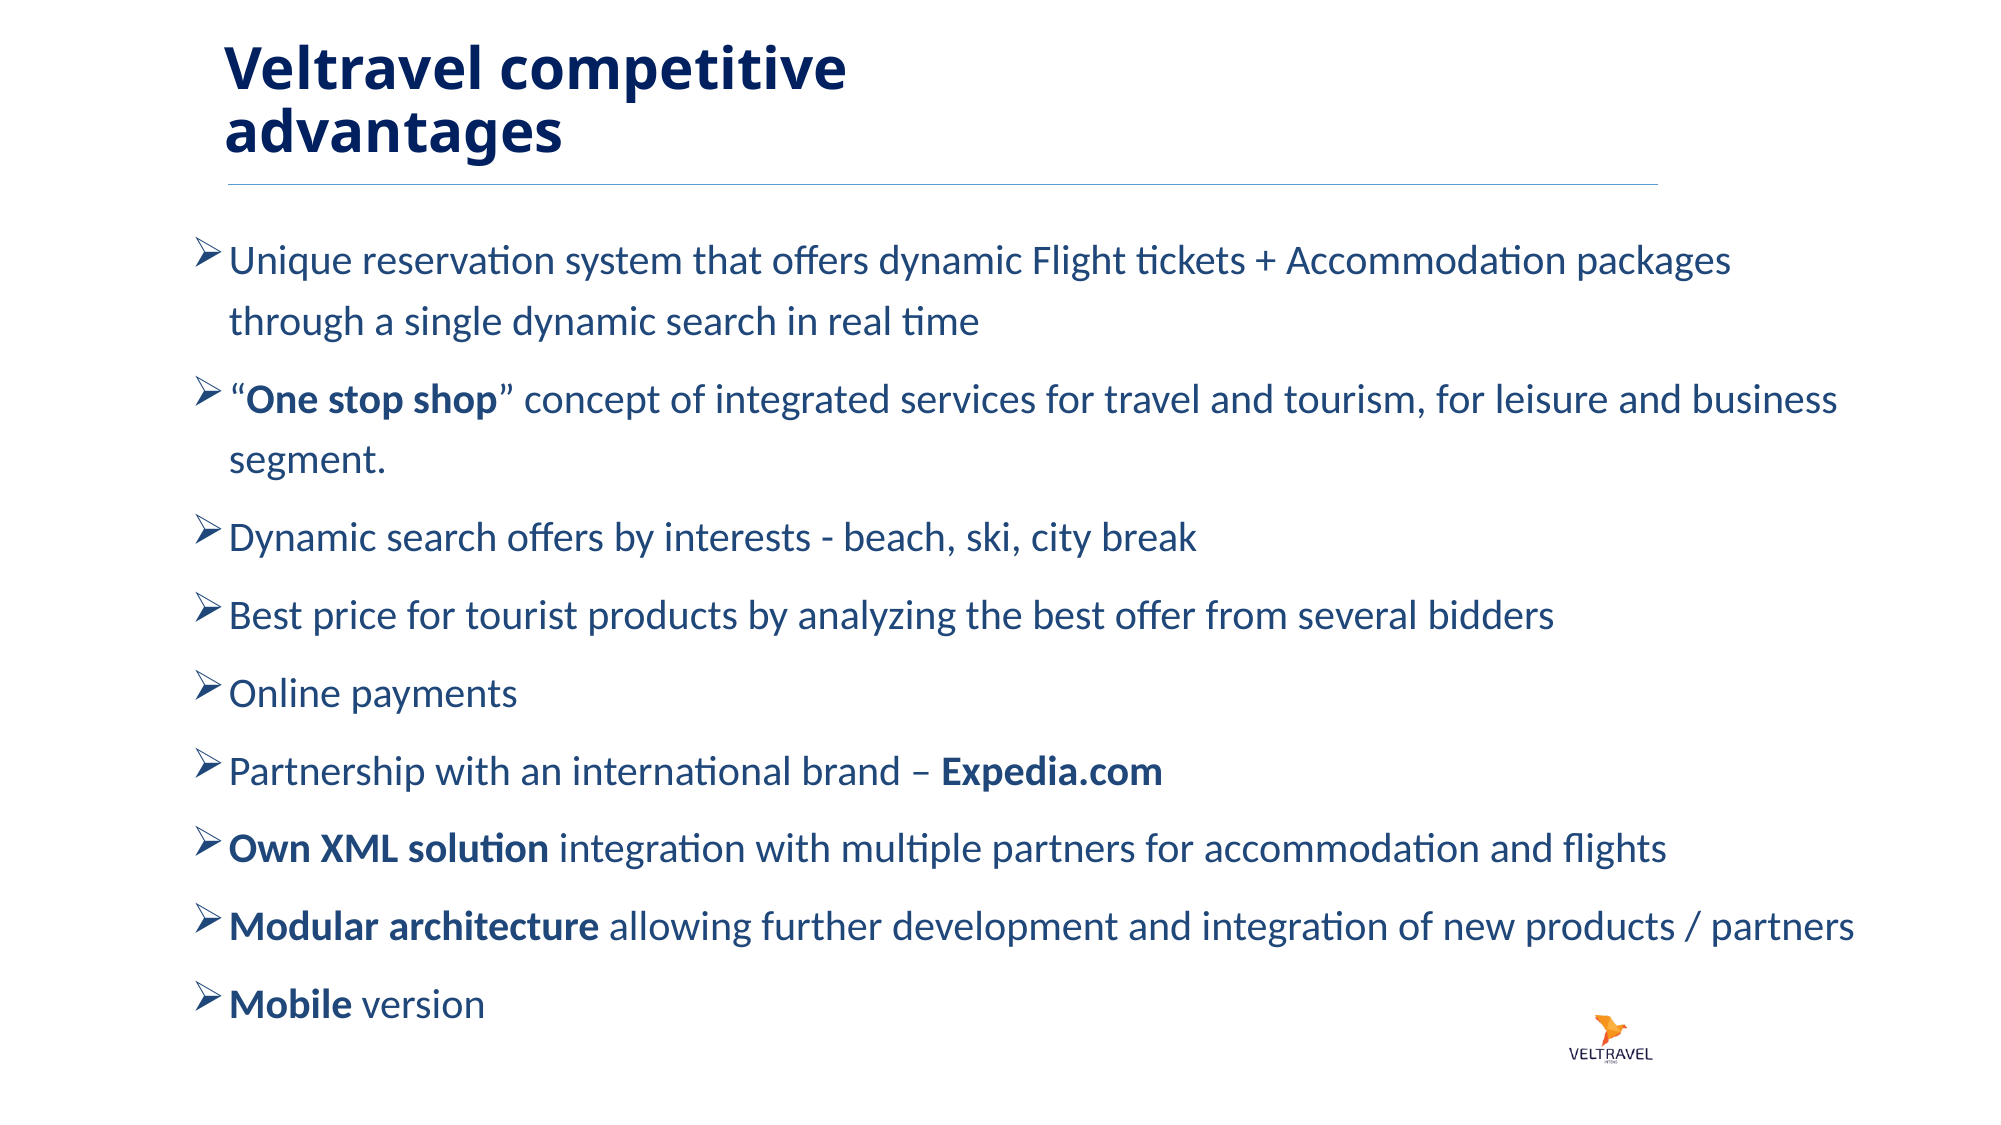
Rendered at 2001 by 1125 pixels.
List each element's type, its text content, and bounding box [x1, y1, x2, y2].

title Veltravel competitive advantages [209, 50, 1106, 154]
picture [1562, 1004, 1659, 1073]
list Unique reservation system that offers dynamic Flight tickets + Accommodation packages through a single dynamic search in real time “One stop shop” concept of integrated services for travel and tourism, for leisure and business segment. Dynamic search offers by interests - beach, ski, city break Best price for tourist products by analyzing the best offer from several bidders Online payments Partnership with an international brand – Expedia.com Own XML solution integration with multiple partners for accommodation and flights Modular architecture allowing further development and integration of new products / partners Mobile version [176, 215, 1892, 1048]
